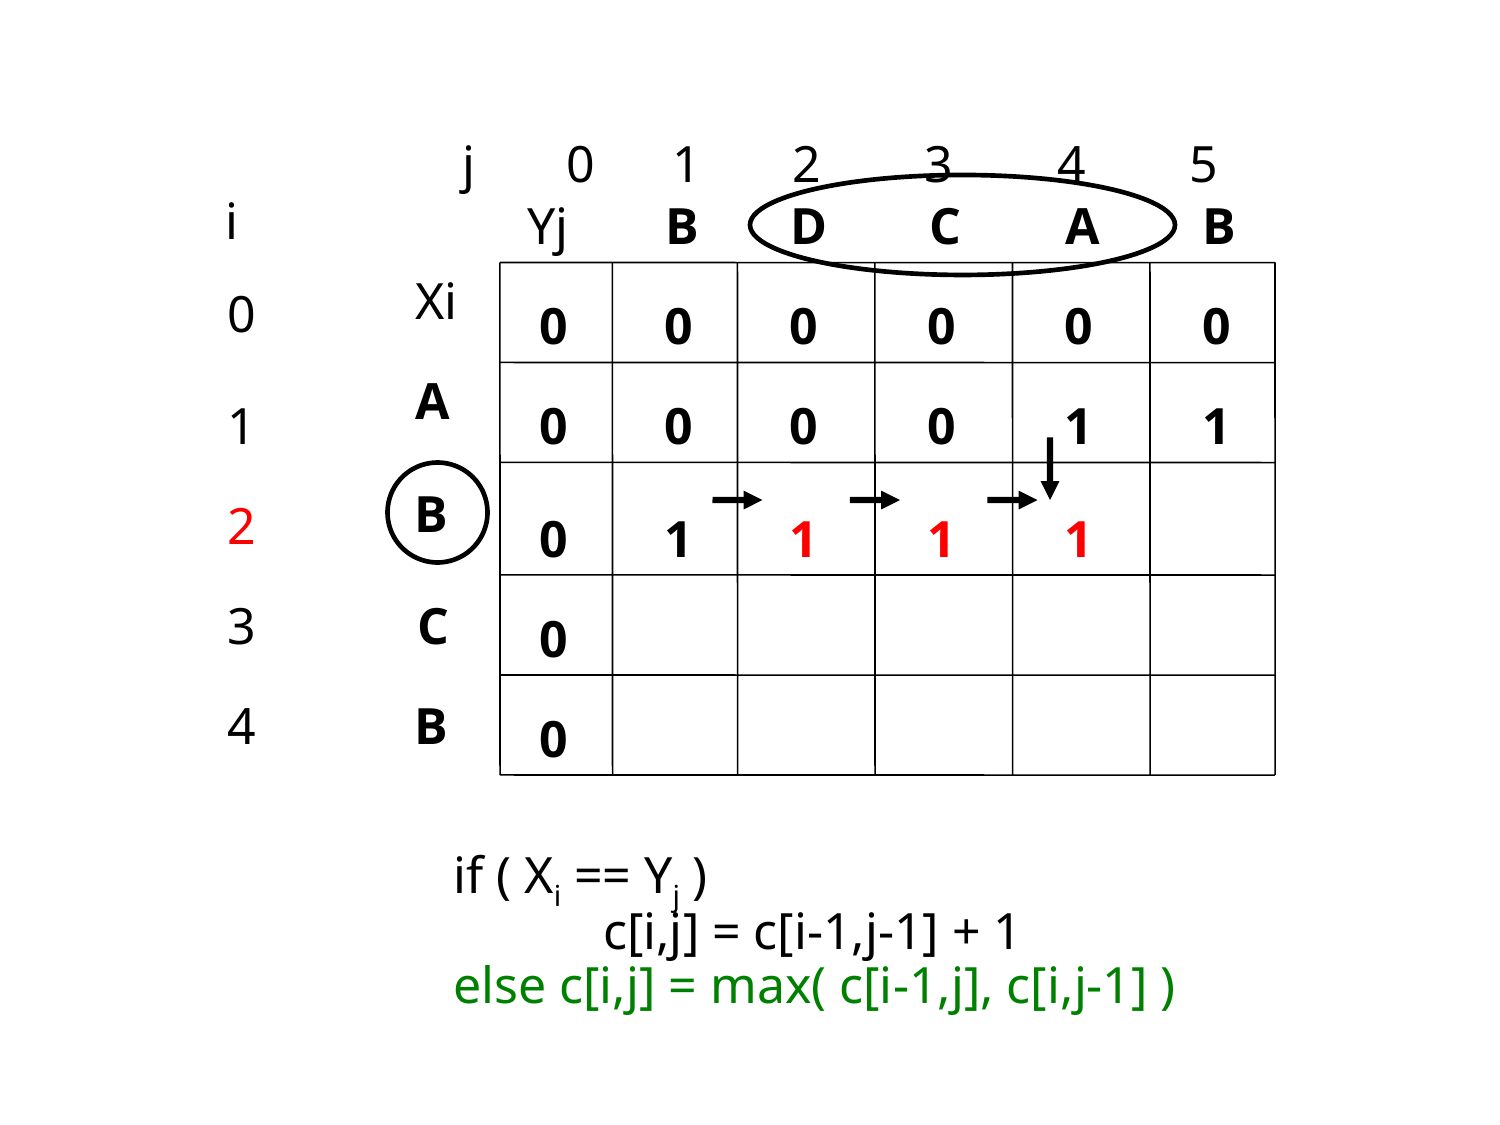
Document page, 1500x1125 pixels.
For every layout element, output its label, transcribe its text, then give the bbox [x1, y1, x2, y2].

text_box 2 [212, 487, 271, 563]
text_box 0 [1050, 287, 1109, 363]
text_box 1 [650, 499, 709, 575]
text_box 0 [650, 387, 709, 463]
text_box [987, 493, 1038, 507]
text_box 0 [212, 274, 271, 350]
text_box C [402, 587, 464, 663]
text_box B [400, 687, 464, 763]
text_box 0 [525, 699, 584, 775]
text_box if ( Xi == Yj ) c[i,j] = c[i-1,j-1] + 1 else c[i,j] = max( c[i-1,j], c[i,j-1] ) [138, 837, 1192, 1022]
text_box D [775, 249, 819, 263]
text_box A [400, 362, 466, 438]
text_box B [1187, 187, 1251, 263]
text_box 1 [1050, 387, 1109, 463]
text_box i [210, 181, 254, 257]
text_box j 0 1 2 3 4 5 [447, 124, 1247, 200]
text_box 1 [774, 499, 834, 575]
text_box B [650, 200, 714, 263]
text_box 0 [650, 287, 709, 363]
text_box 0 [912, 287, 971, 363]
text_box 0 [525, 387, 584, 463]
text_box 4 [212, 687, 271, 763]
text_box [712, 493, 763, 507]
text_box Yj [512, 200, 584, 263]
text_box 0 [525, 287, 584, 363]
text_box Xi [401, 262, 474, 338]
text_box 0 [774, 387, 834, 463]
text_box 0 [525, 599, 584, 675]
text_box [750, 200, 1176, 275]
text_box 1 [1187, 387, 1246, 463]
text_box 3 [212, 587, 271, 663]
text_box [1043, 437, 1057, 500]
text_box [849, 493, 901, 507]
text_box 0 [912, 387, 971, 463]
text_box [387, 462, 488, 563]
text_box 0 [774, 287, 834, 363]
text_box 1 [212, 387, 271, 463]
text_box 1 [912, 499, 971, 575]
text_box 0 [1187, 287, 1246, 363]
text_box 0 [525, 499, 584, 575]
text_box 1 [1050, 499, 1109, 575]
